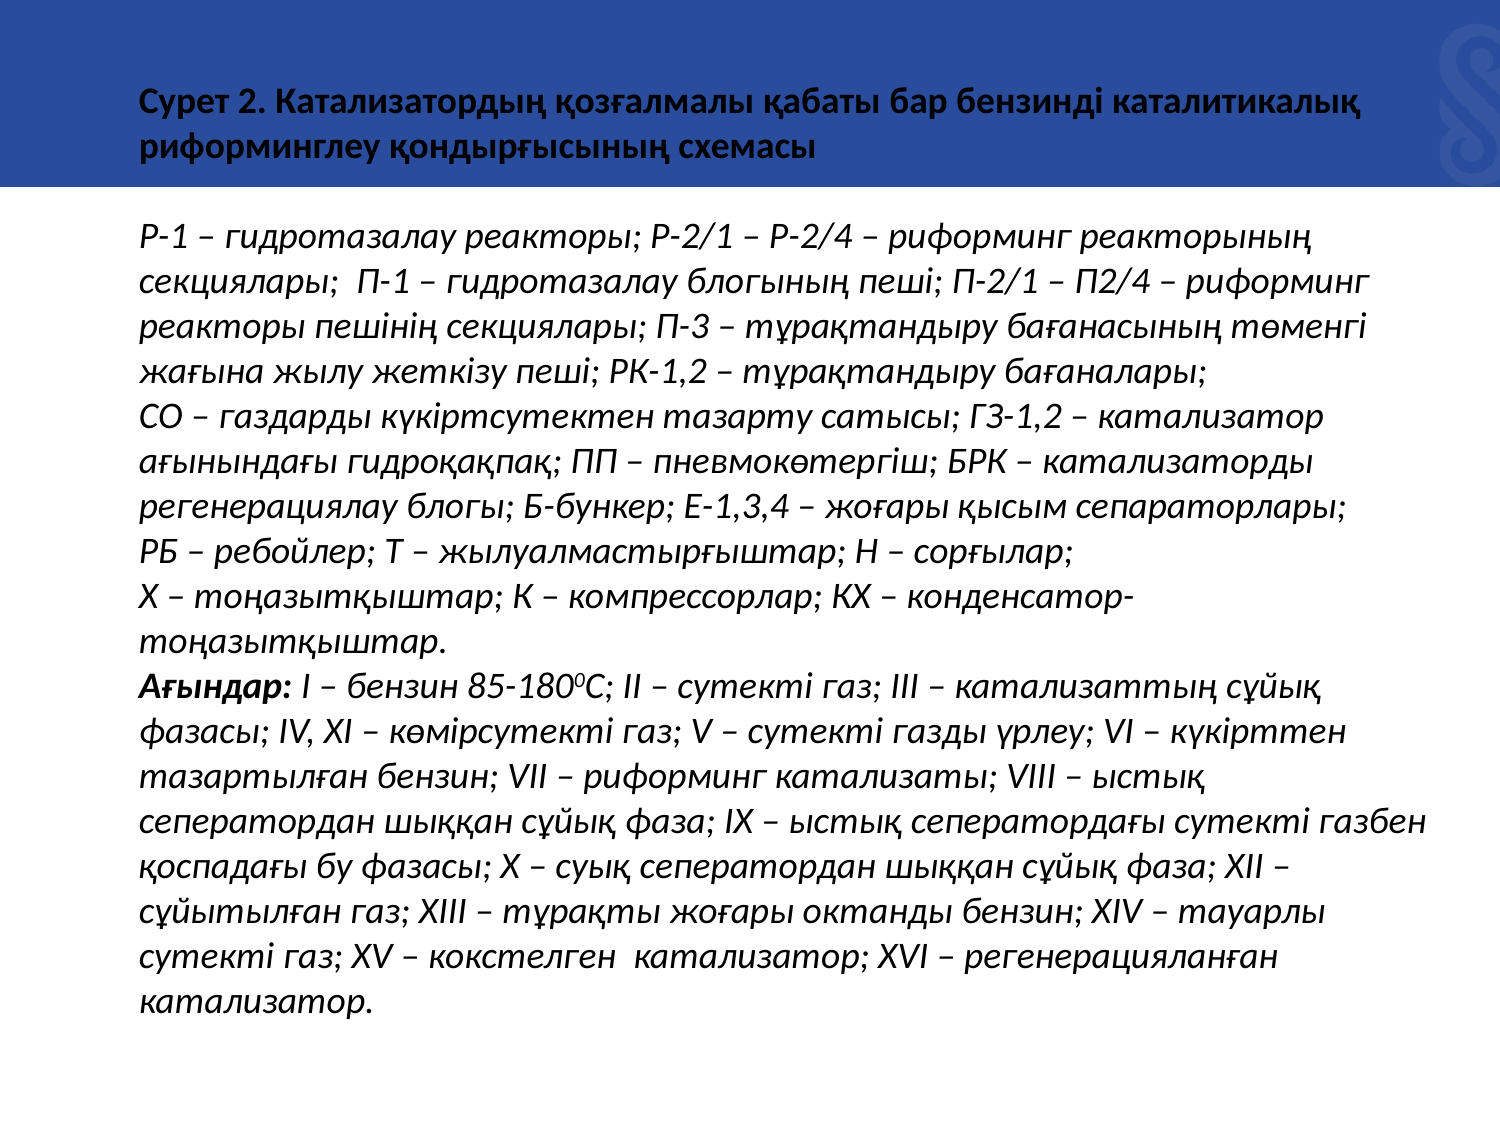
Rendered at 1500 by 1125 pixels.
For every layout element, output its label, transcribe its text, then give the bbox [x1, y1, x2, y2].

text_box Сурет 2. Катализатордың қозғалмалы қабаты бар бензинді каталитикалық риформинглеу қондырғысының схемасы Р-1 – гидротазалау реакторы; Р-2/1 – Р-2/4 – риформинг реакторының секциялары; П-1 – гидротазалау блогының пеші; П-2/1 – П2/4 – риформинг реакторы пешінің секциялары; П-3 – тұрақтандыру бағанасының төменгі жағына жылу жеткізу пеші; РК-1,2 – тұрақтандыру бағаналары; СО – газдарды күкіртсутектен тазарту сатысы; ГЗ-1,2 – катализатор ағынындағы гидроқақпақ; ПП – пневмокөтергіш; БРК – катализаторды регенерациялау блогы; Б-бункер; Е-1,3,4 – жоғары қысым сепараторлары; РБ – ребойлер; Т – жылуалмастырғыштар; Н – сорғылар; Х – тоңазытқыштар; К – компрессорлар; КХ – конденсатор-тоңазытқыштар. Ағындар: I – бензин 85-1800С; II – сутекті газ; III – катализаттың сұйық фазасы; IV, XI – көмірсутекті газ; V – сутекті газды үрлеу; VI – күкірттен тазартылған бензин; VII – риформинг катализаты; VIII – ыстық сеператордан шыққан сұйық фаза; IX – ыстық сеператордағы сутекті газбен қоспадағы бу фазасы; X – суық сеператордан шыққан сұйық фаза; XII – сұйытылған газ; XIII – тұрақты жоғары октанды бензин; XIV – тауарлы сутекті газ; XV – кокстелген катализатор; XVI – регенерацияланған катализатор. [123, 68, 1459, 1029]
picture [0, 0, 1500, 1125]
